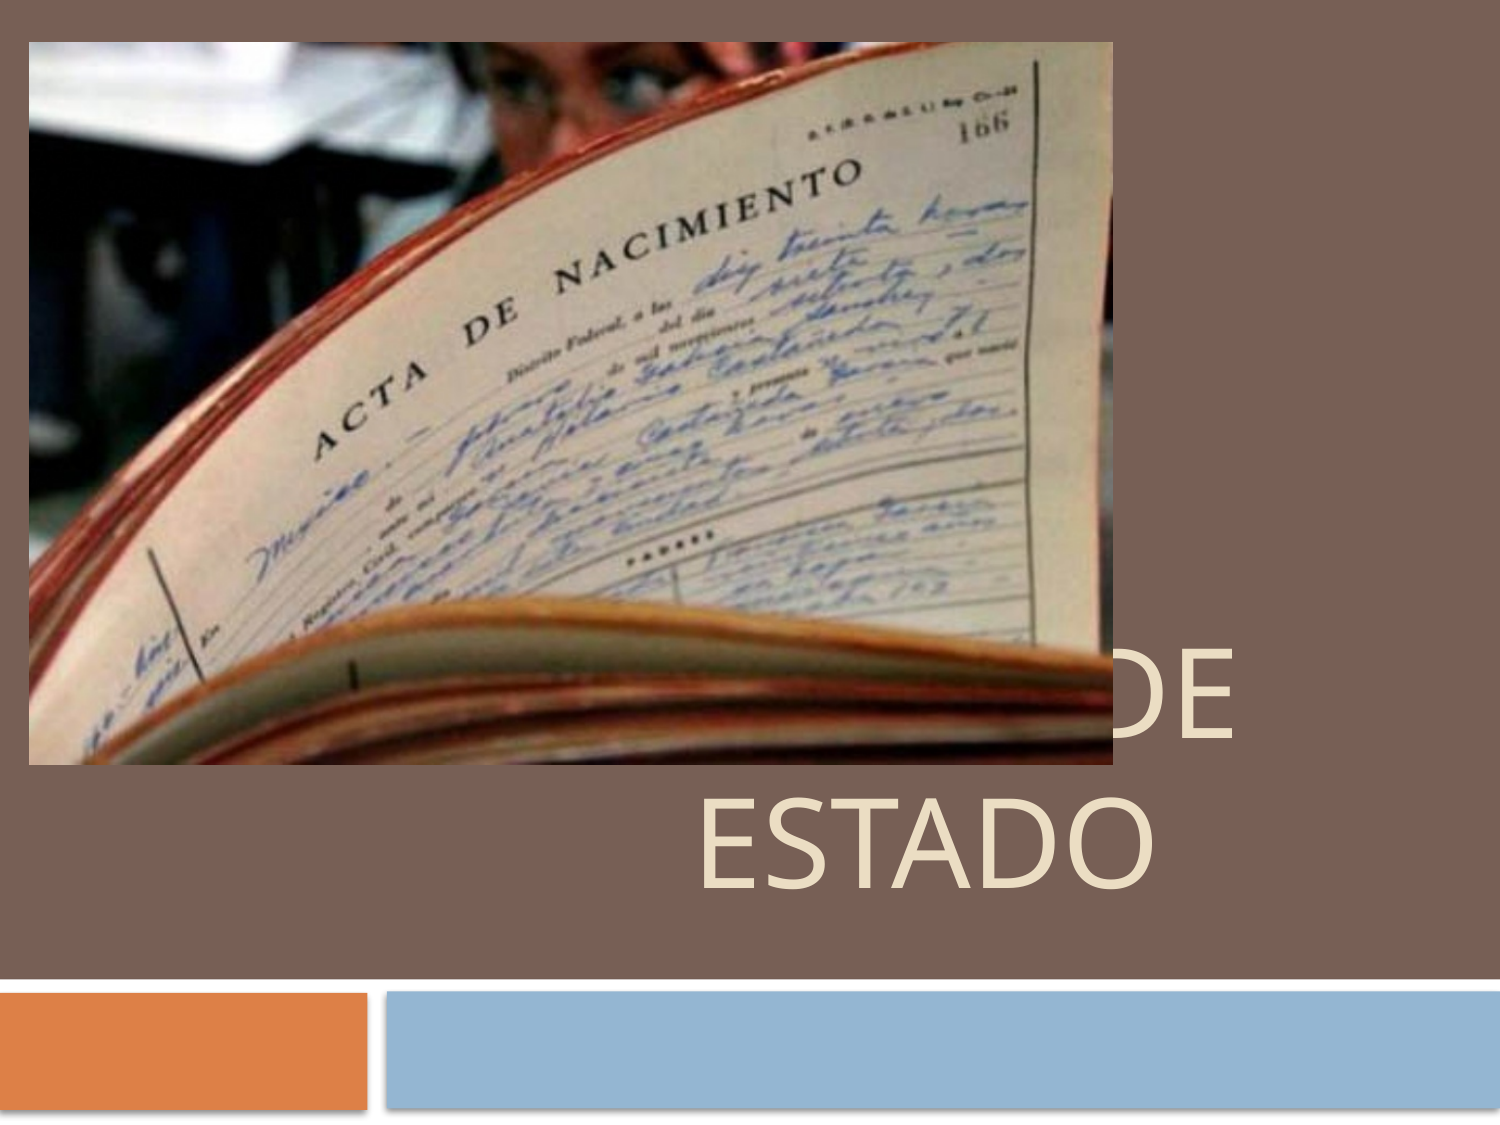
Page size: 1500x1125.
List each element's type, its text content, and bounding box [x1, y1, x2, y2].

picture [29, 42, 1113, 765]
title TÍTULO DE ESTADO [395, 621, 1459, 922]
